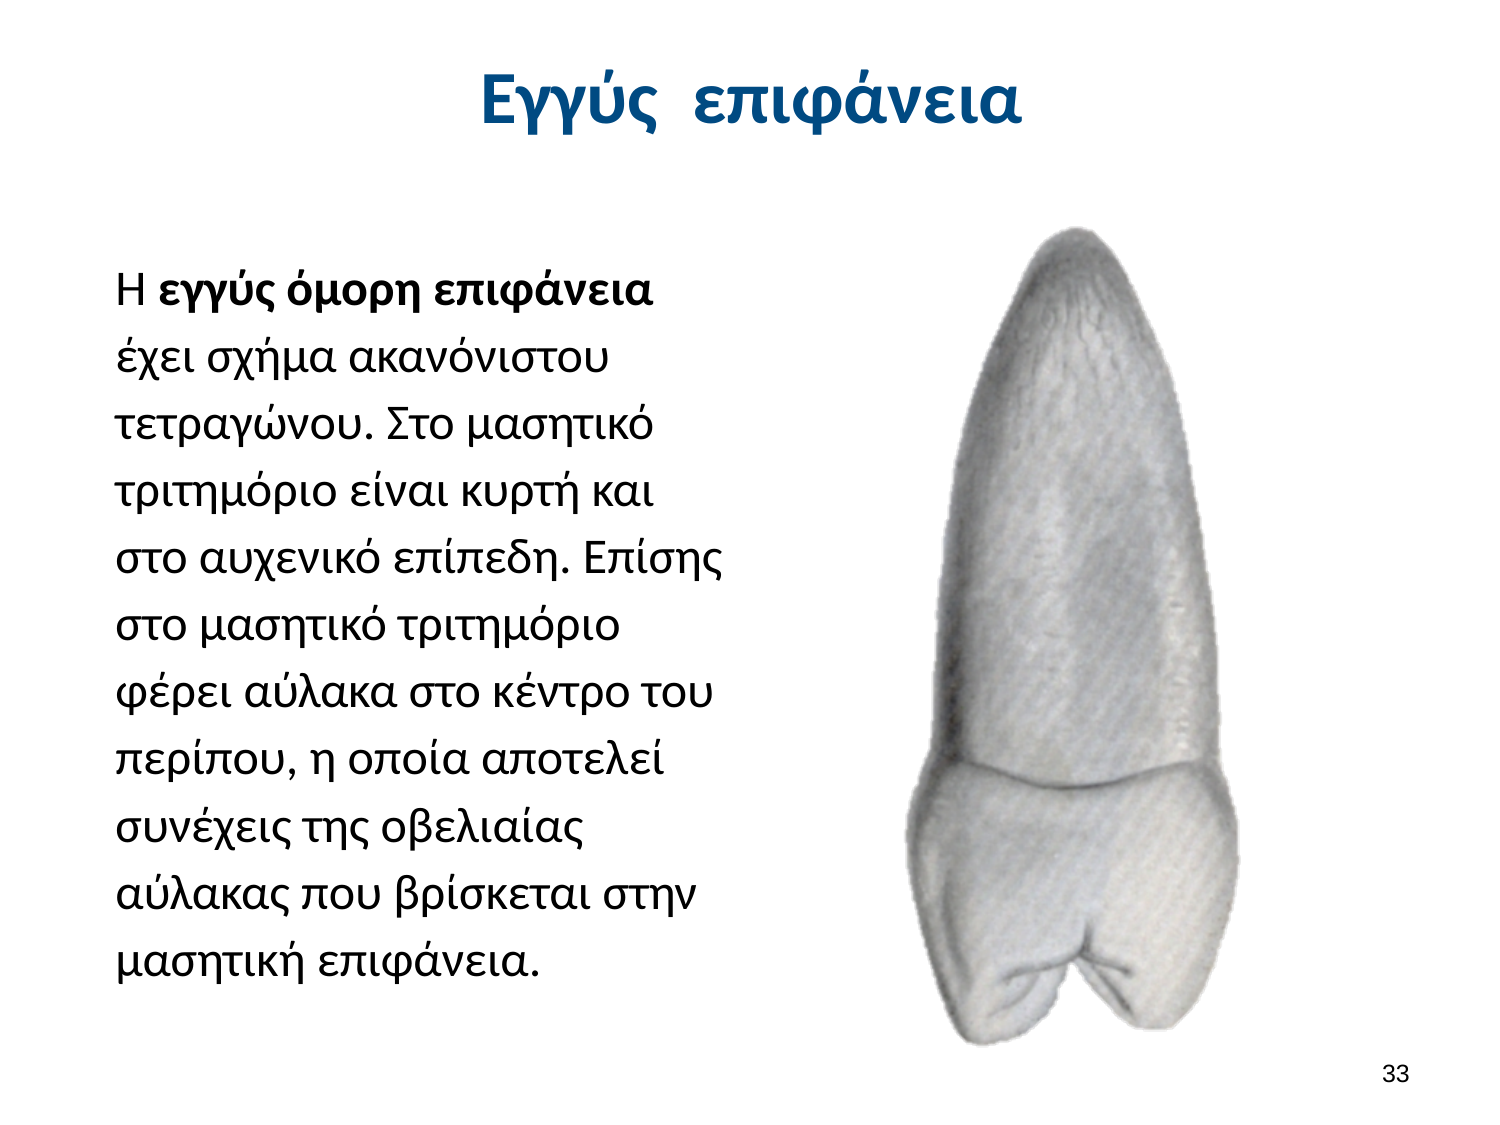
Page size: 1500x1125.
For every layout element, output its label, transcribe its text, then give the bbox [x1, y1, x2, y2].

slide_number 32 [1074, 1042, 1425, 1103]
title Εγγύς επιφάνεια [76, 19, 1427, 169]
picture [867, 195, 1270, 1059]
list Η εγγύς όμορη επιφάνεια έχει σχήμα ακανόνιστου τετραγώνου. Στο μασητικό τριτημόριο είναι κυρτή και στο αυχενικό επίπεδη. Επίσης στο μασητικό τριτημόριο φέρει αύλακα στο κέντρο του περίπου, η οποία αποτελεί συνέχεις της οβελιαίας αύλακας που βρίσκεται στην μασητική επιφάνεια. [100, 240, 752, 1103]
